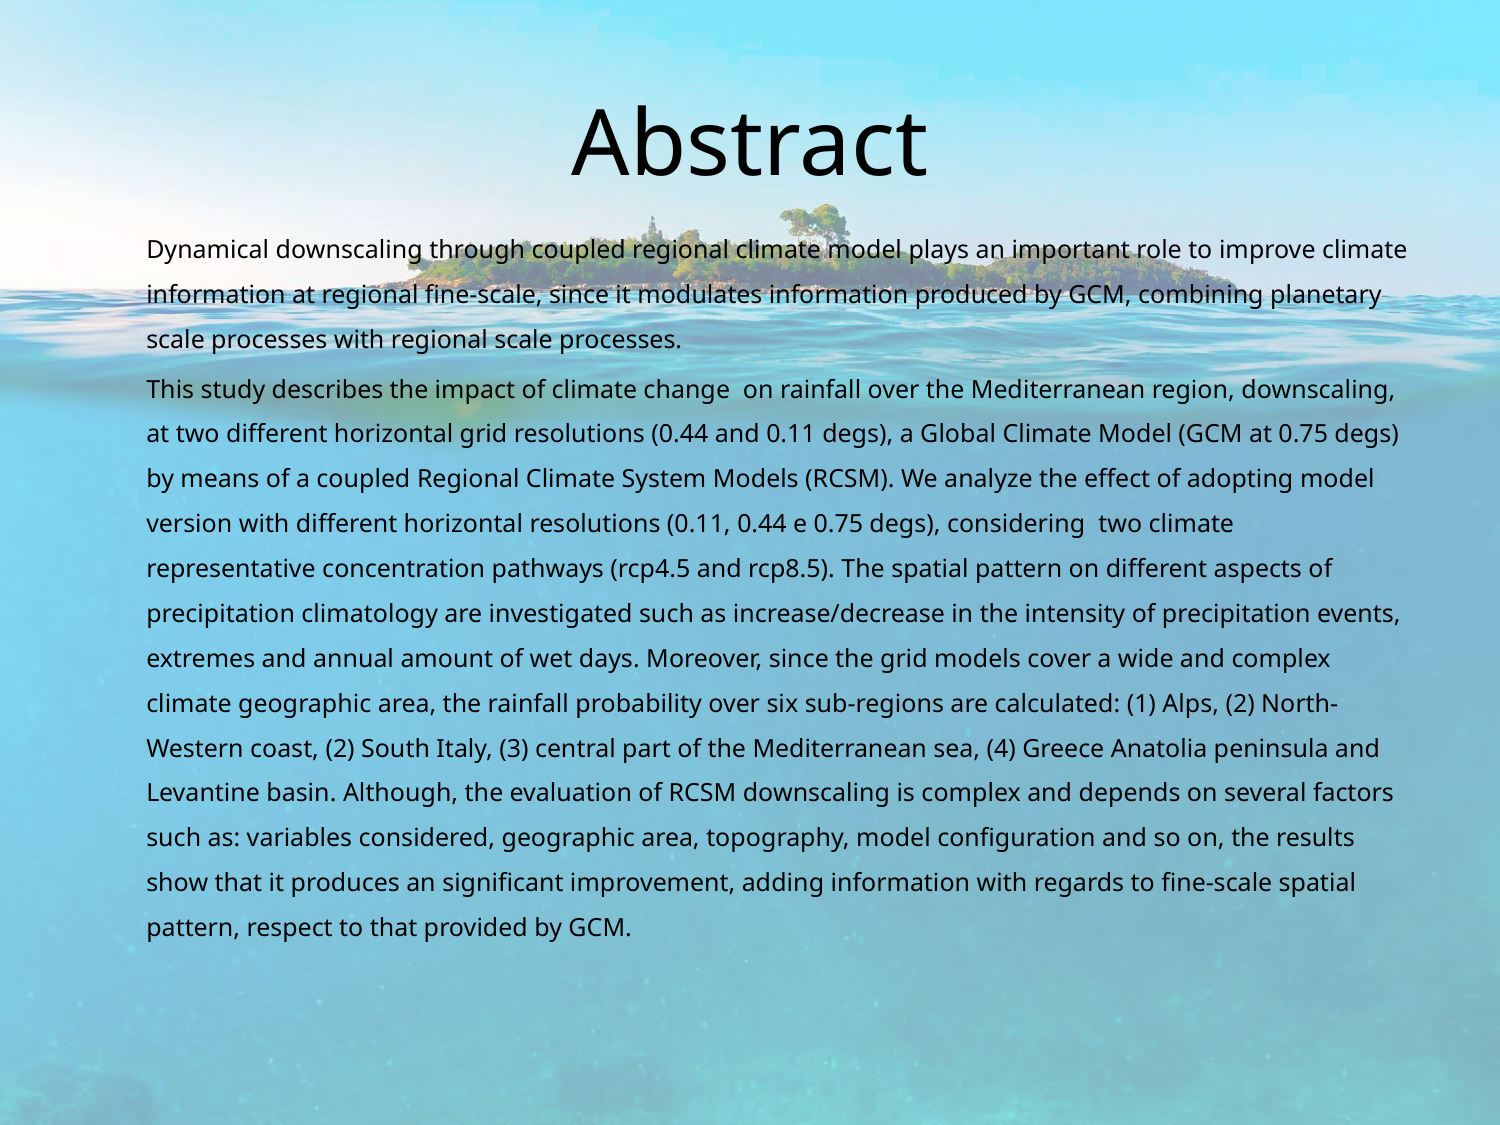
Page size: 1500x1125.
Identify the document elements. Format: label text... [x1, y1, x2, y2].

list Dynamical downscaling through coupled regional climate model plays an important role to improve climate information at regional fine-scale, since it modulates information produced by GCM, combining planetary scale processes with regional scale processes. This study describes the impact of climate change on rainfall over the Mediterranean region, downscaling, at two different horizontal grid resolutions (0.44 and 0.11 degs), a Global Climate Model (GCM at 0.75 degs) by means of a coupled Regional Climate System Models (RCSM). We analyze the effect of adopting model version with different horizontal resolutions (0.11, 0.44 e 0.75 degs), considering two climate representative concentration pathways (rcp4.5 and rcp8.5). The spatial pattern on different aspects of precipitation climatology are investigated such as increase/decrease in the intensity of precipitation events, extremes and annual amount of wet days. Moreover, since the grid models cover a wide and complex climate geographic area, the rainfall probability over six sub-regions are calculated: (1) Alps, (2) North-Western coast, (2) South Italy, (3) central part of the Mediterranean sea, (4) Greece Anatolia peninsula and Levantine basin. Although, the evaluation of RCSM downscaling is complex and depends on several factors such as: variables considered, geographic area, topography, model configuration and so on, the results show that it produces an significant improvement, adding information with regards to fine-scale spatial pattern, respect to that provided by GCM. [75, 210, 1425, 1079]
title Abstract [75, 45, 1425, 210]
